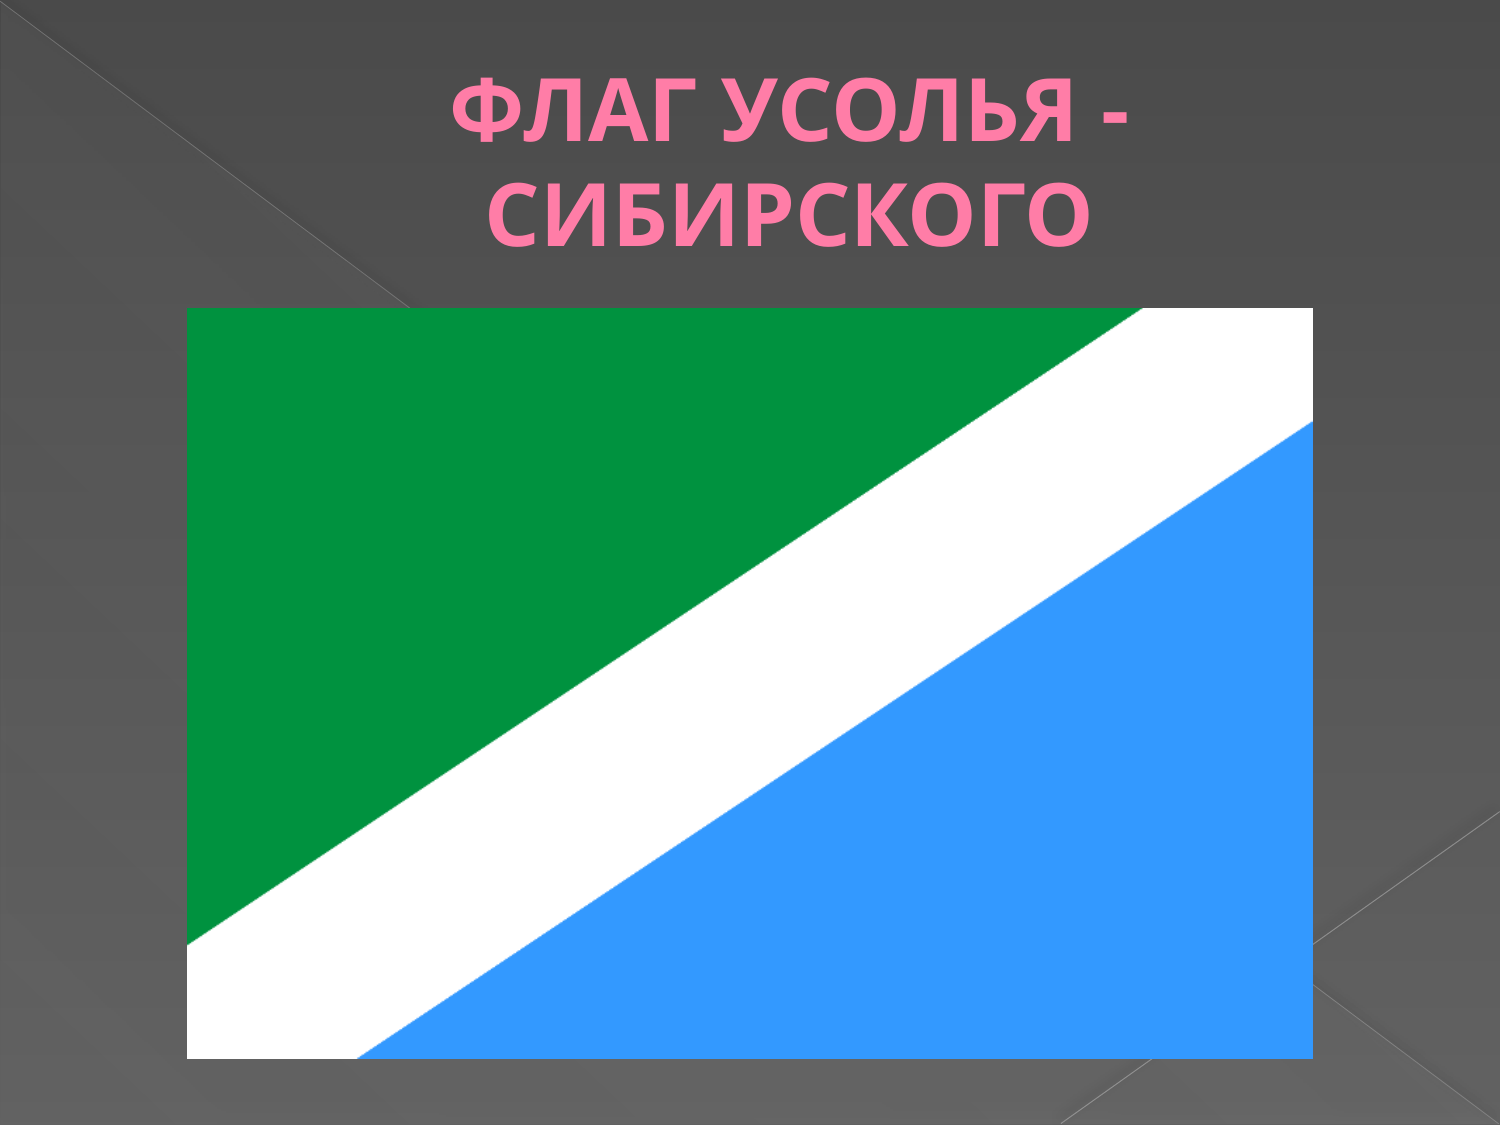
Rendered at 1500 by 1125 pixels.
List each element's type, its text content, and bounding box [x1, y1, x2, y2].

title ФЛАГ УСОЛЬЯ - СИБИРСКОГО [75, 43, 1425, 274]
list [186, 308, 1314, 1060]
